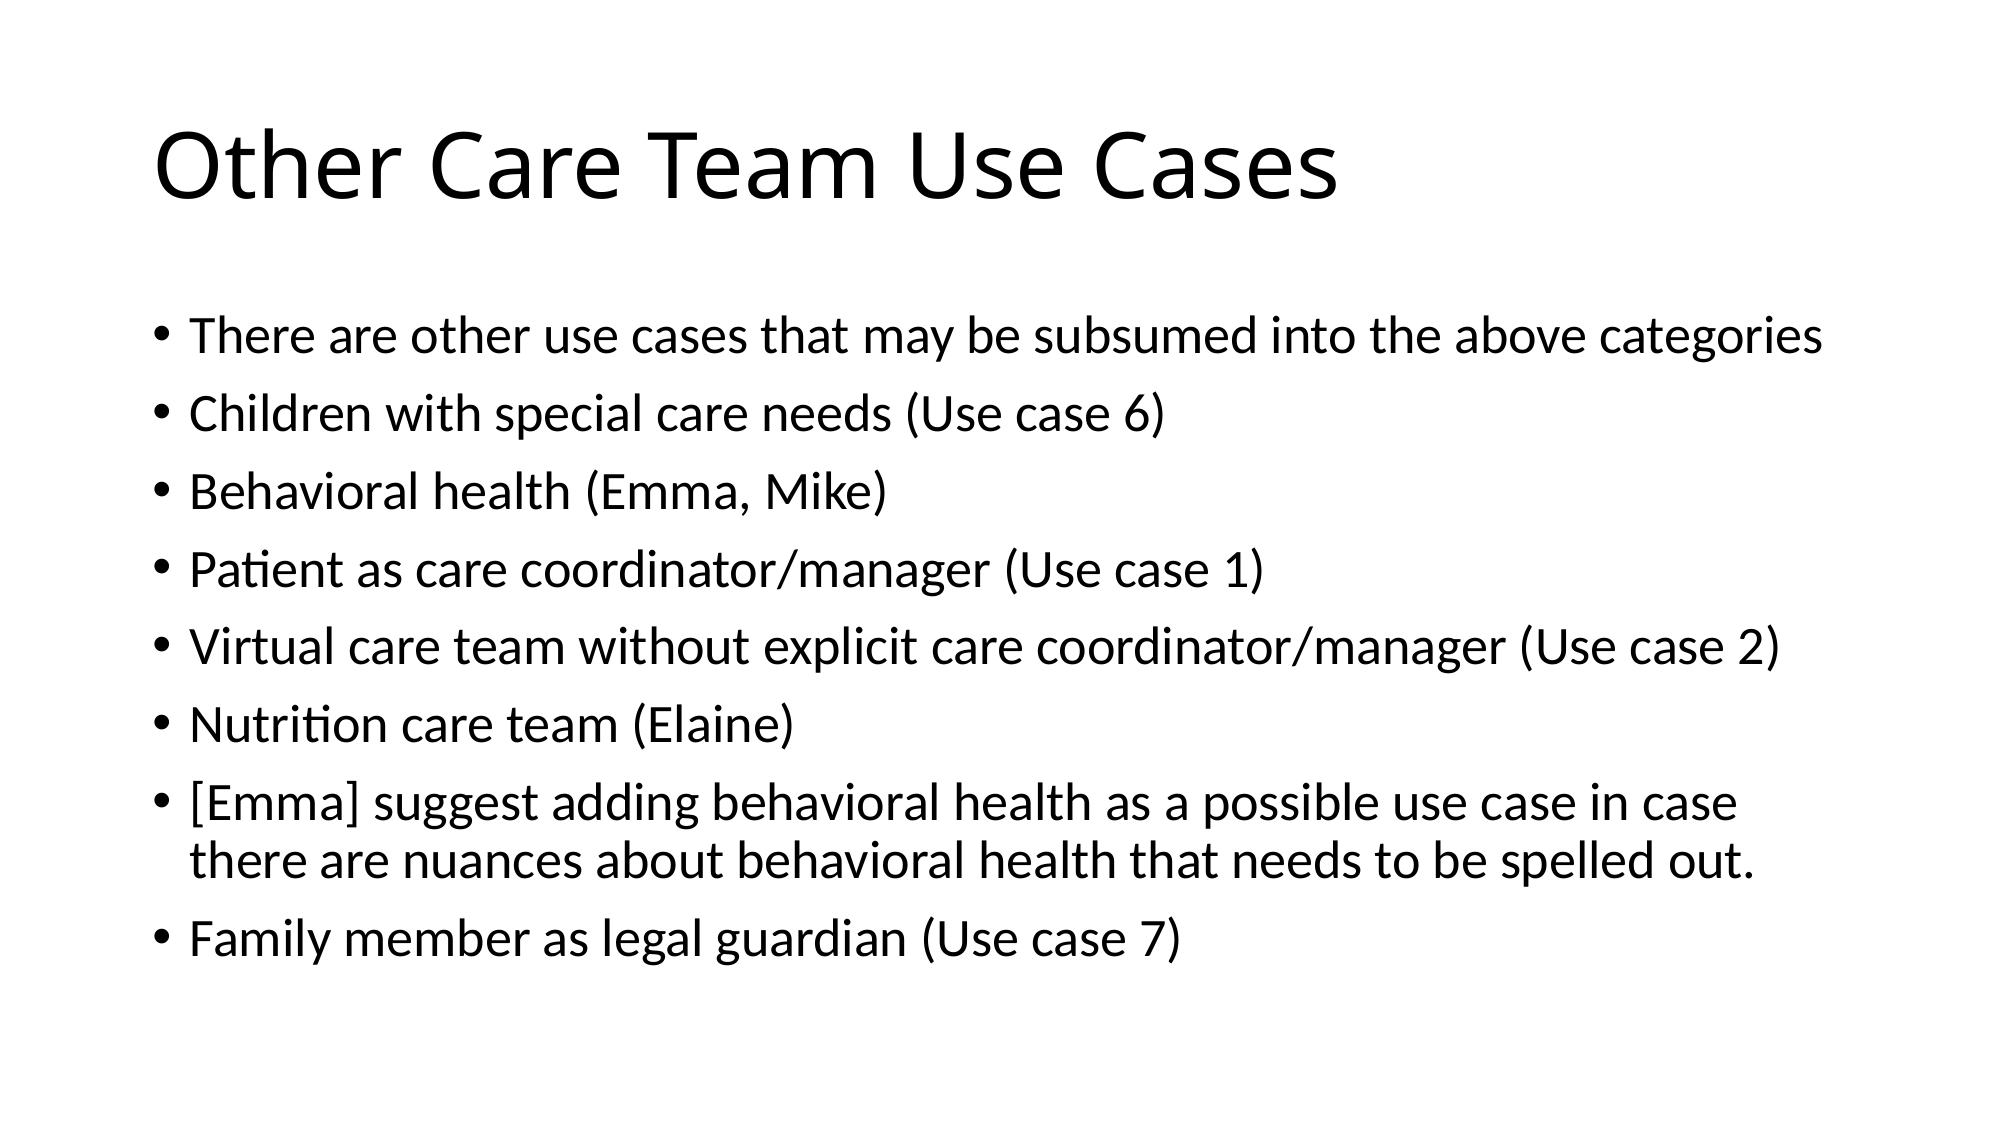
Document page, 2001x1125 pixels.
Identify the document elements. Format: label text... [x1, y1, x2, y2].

title Other Care Team Use Cases [137, 59, 1863, 278]
list There are other use cases that may be subsumed into the above categories Children with special care needs (Use case 6) Behavioral health (Emma, Mike) Patient as care coordinator/manager (Use case 1) Virtual care team without explicit care coordinator/manager (Use case 2) Nutrition care team (Elaine) [Emma] suggest adding behavioral health as a possible use case in case there are nuances about behavioral health that needs to be spelled out. Family member as legal guardian (Use case 7) [137, 299, 1863, 1014]
